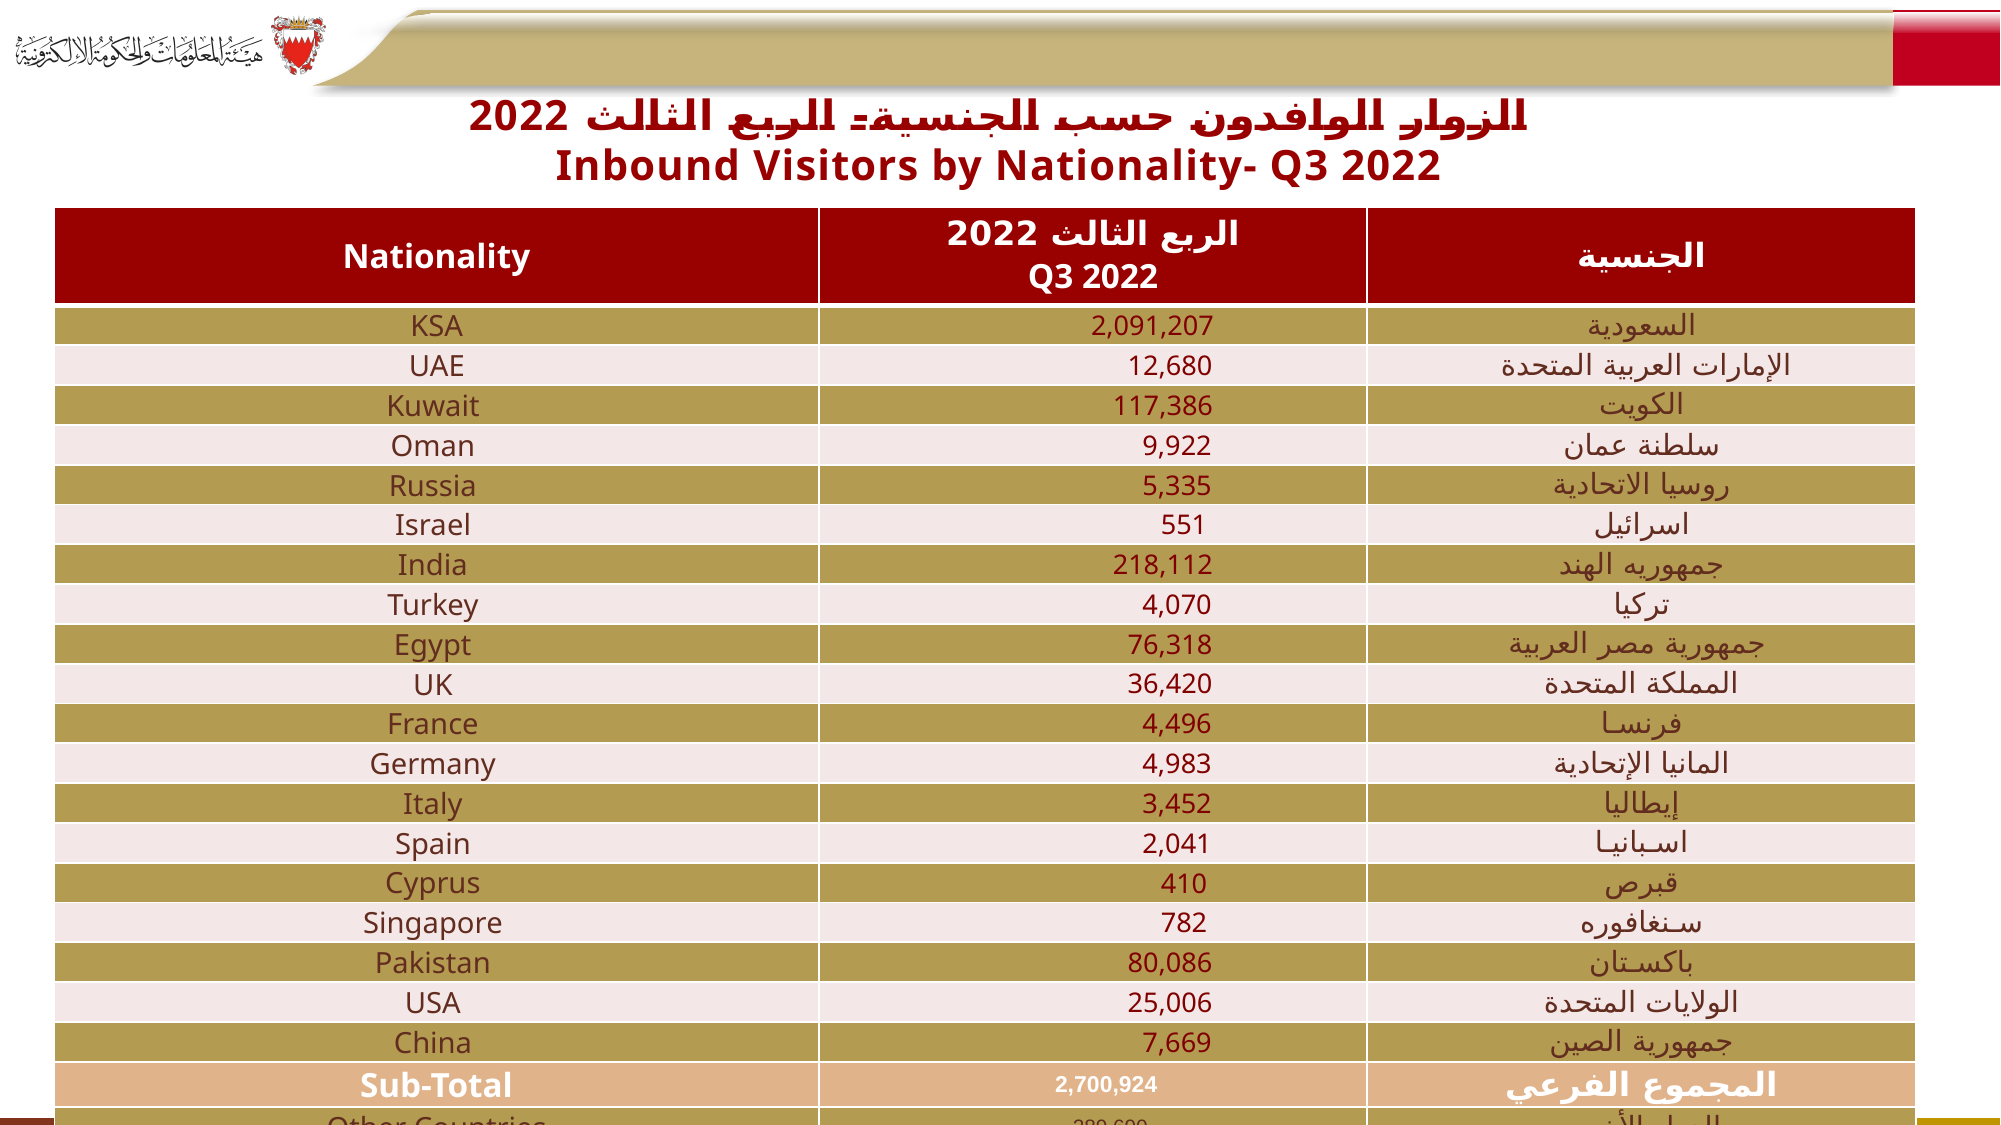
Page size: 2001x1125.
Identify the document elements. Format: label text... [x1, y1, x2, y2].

table_cell Israel [55, 505, 818, 543]
table_cell 2,091,207 [820, 308, 1366, 344]
table_cell المجموع الفرعي [1368, 1063, 1915, 1106]
table_header الجنسية [1368, 208, 1915, 303]
table_cell Turkey [55, 585, 818, 623]
table_cell 3,452 [820, 784, 1366, 822]
table_cell اسرائيل [1368, 505, 1915, 543]
table_cell India [55, 545, 818, 583]
title الزوار الوافدون حسب الجنسية- الربع الثالث 2022 Inbound Visitors by Nationality- Q3 2022 [99, 45, 1900, 206]
table_cell 25,006 [820, 983, 1366, 1021]
table_cell France [55, 704, 818, 742]
table_cell جمهوريه الهند [1368, 545, 1915, 583]
table_cell إيطاليا [1368, 784, 1915, 822]
table_cell 76,318 [820, 625, 1366, 663]
table_cell فرنسـا [1368, 704, 1915, 742]
table_cell 80,086 [820, 943, 1366, 981]
table_cell UAE [55, 346, 818, 384]
table_cell 4,496 [820, 704, 1366, 742]
table_cell باكسـتان [1368, 943, 1915, 981]
table_cell 2,041 [820, 824, 1366, 862]
table_cell المملكة المتحدة [1368, 665, 1915, 703]
table_cell اسـبانيـا [1368, 824, 1915, 862]
table_cell 117,386 [820, 386, 1366, 424]
table_cell Kuwait [55, 386, 818, 424]
table_cell قبرص [1368, 864, 1915, 902]
table_cell Germany [55, 744, 818, 782]
table_cell 5,335 [820, 466, 1366, 504]
table_cell 36,420 [820, 665, 1366, 703]
table_cell 289,690 [820, 1108, 1366, 1125]
table_cell 218,112 [820, 545, 1366, 583]
picture [13, 12, 328, 77]
table_cell Italy [55, 784, 818, 822]
table_cell UK [55, 665, 818, 703]
table_cell Other Countries [55, 1108, 818, 1125]
table_cell جمهورية الصين [1368, 1023, 1915, 1061]
table_cell 782 [820, 903, 1366, 941]
table_cell سلطنة عمان [1368, 426, 1915, 464]
table_cell الإمارات العربية المتحدة [1368, 346, 1915, 384]
table_cell Cyprus [55, 864, 818, 902]
table_cell Singapore [55, 903, 818, 941]
table_cell Oman [55, 426, 818, 464]
table_cell الكويت [1368, 386, 1915, 424]
picture [0, 1118, 54, 1125]
table_cell Pakistan [55, 943, 818, 981]
table_cell السعودية [1368, 308, 1915, 344]
table_cell 12,680 [820, 346, 1366, 384]
table_cell 2,700,924 [820, 1063, 1366, 1106]
table_cell 4,983 [820, 744, 1366, 782]
table_cell 551 [820, 505, 1366, 543]
table_cell 9,922 [820, 426, 1366, 464]
table_cell سـنغافوره [1368, 903, 1915, 941]
table_cell 410 [820, 864, 1366, 902]
table_cell USA [55, 983, 818, 1021]
table_cell 4,070 [820, 585, 1366, 623]
table_header Nationality [55, 208, 818, 303]
table_cell الدول الأخرى [1368, 1108, 1915, 1125]
table_cell KSA [55, 308, 818, 344]
table_cell China [55, 1023, 818, 1061]
table_cell Russia [55, 466, 818, 504]
picture [1917, 1118, 2000, 1125]
table_header الربع الثالث 2022 Q3 2022 [820, 208, 1366, 303]
table_cell الولايات المتحدة [1368, 983, 1915, 1021]
table_cell Egypt [55, 625, 818, 663]
table_cell جمهورية مصر العربية [1368, 625, 1915, 663]
table_cell Spain [55, 824, 818, 862]
table_cell روسيا الاتحادية [1368, 466, 1915, 504]
table_cell تركيا [1368, 585, 1915, 623]
table_cell Sub-Total [55, 1063, 818, 1106]
table_cell 7,669 [820, 1023, 1366, 1061]
table_cell المانيا الإتحادية [1368, 744, 1915, 782]
